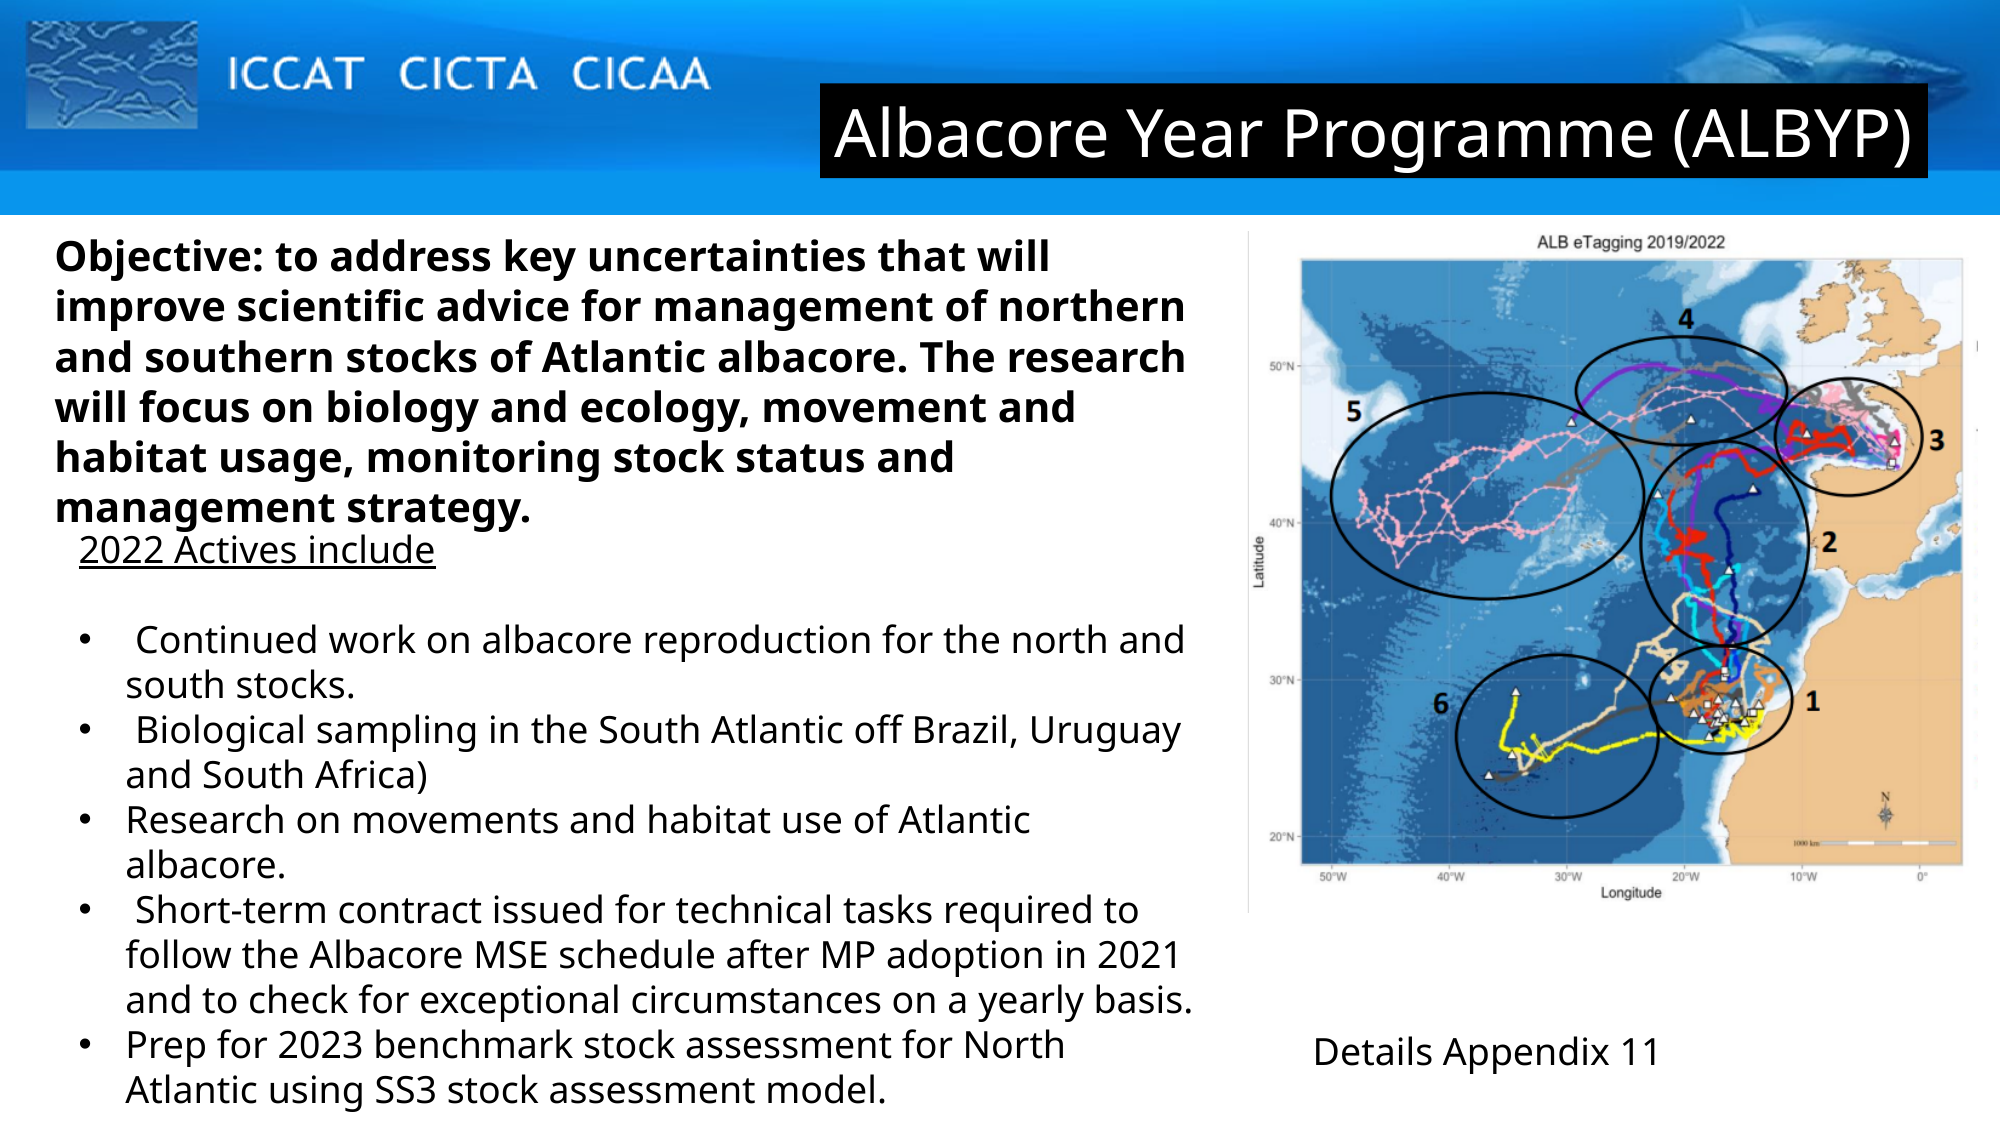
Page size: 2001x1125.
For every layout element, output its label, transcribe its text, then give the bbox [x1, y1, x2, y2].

text_box 2022 Actives include Continued work on albacore reproduction for the north and south stocks. Biological sampling in the South Atlantic off Brazil, Uruguay and South Africa) Research on movements and habitat use of Atlantic albacore. Short-term contract issued for technical tasks required to follow the Albacore MSE schedule after MP adoption in 2021 and to check for exceptional circumstances on a yearly basis. Prep for 2023 benchmark stock assessment for North Atlantic using SS3 stock assessment model. [63, 538, 1211, 1119]
text_box Details Appendix 11 [1297, 1020, 1867, 1081]
picture [1247, 230, 1978, 913]
text_box Objective: to address key uncertainties that will improve scientific advice for management of northern and southern stocks of Atlantic albacore. The research will focus on biology and ecology, movement and habitat usage, monitoring stock status and management strategy. [39, 222, 1236, 538]
picture [0, 0, 2000, 215]
